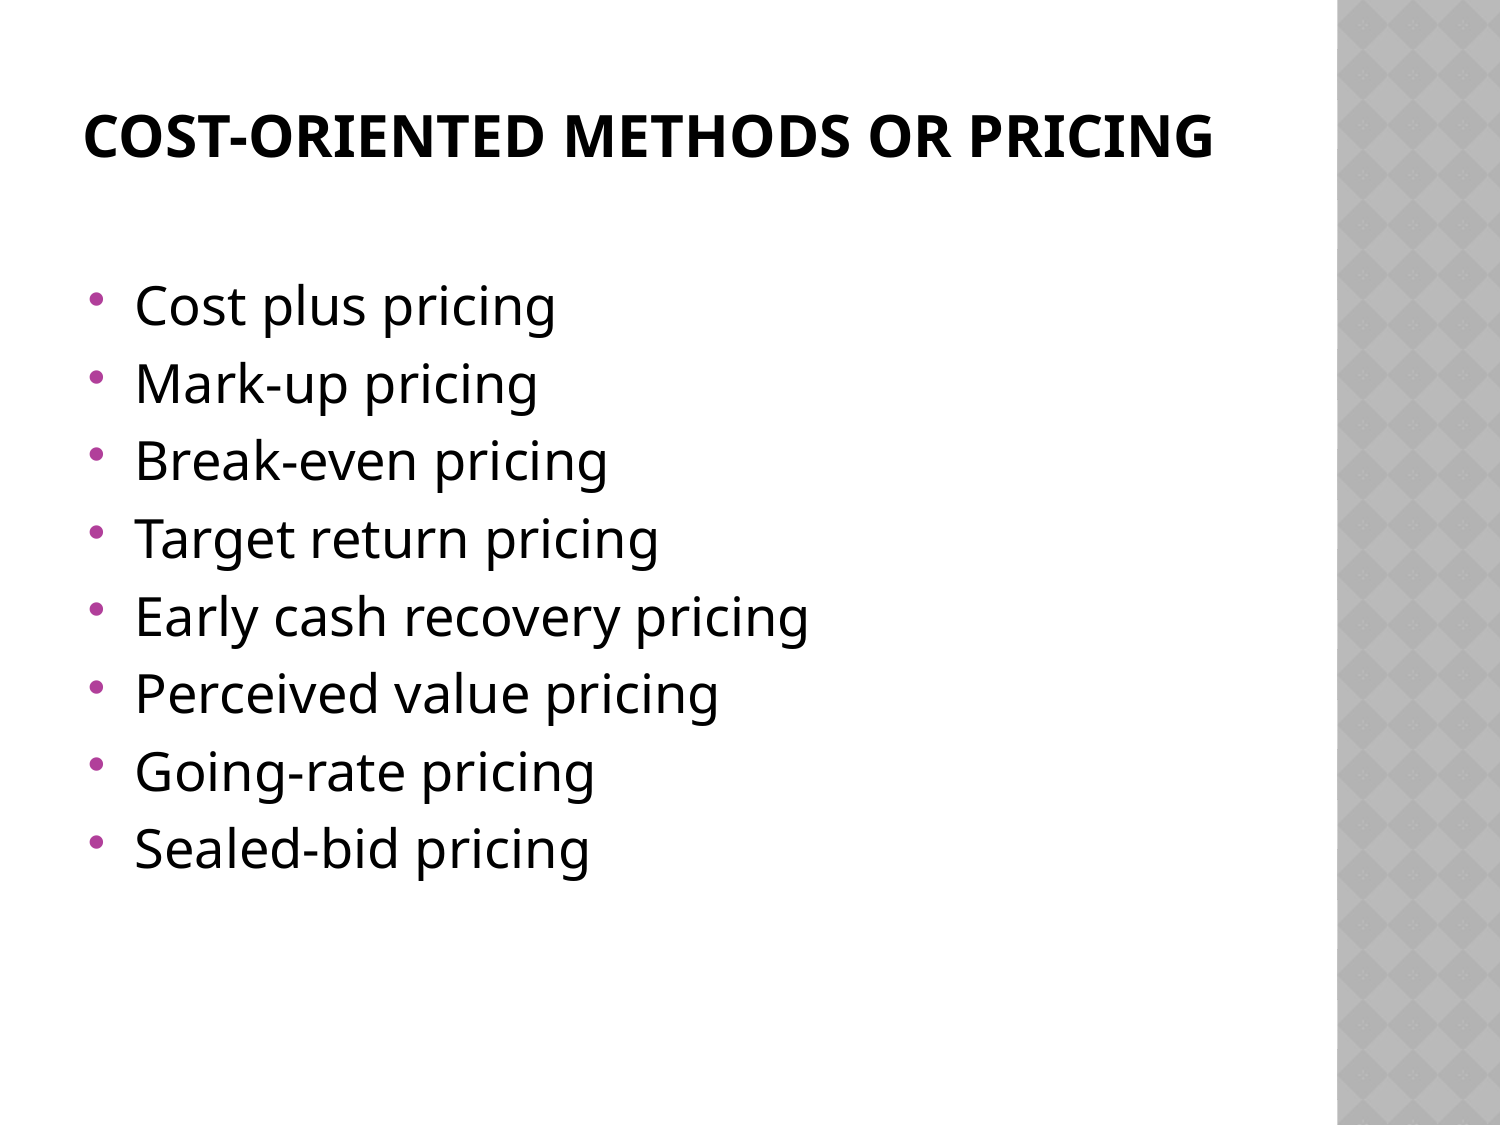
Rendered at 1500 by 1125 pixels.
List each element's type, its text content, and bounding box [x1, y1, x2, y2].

list Cost plus pricing Mark-up pricing Break-even pricing Target return pricing Early cash recovery pricing Perceived value pricing Going-rate pricing Sealed-bid pricing [75, 264, 1263, 1059]
text_box [1337, 0, 1500, 1125]
title Cost-oriented methods or pricing [75, 52, 1263, 240]
